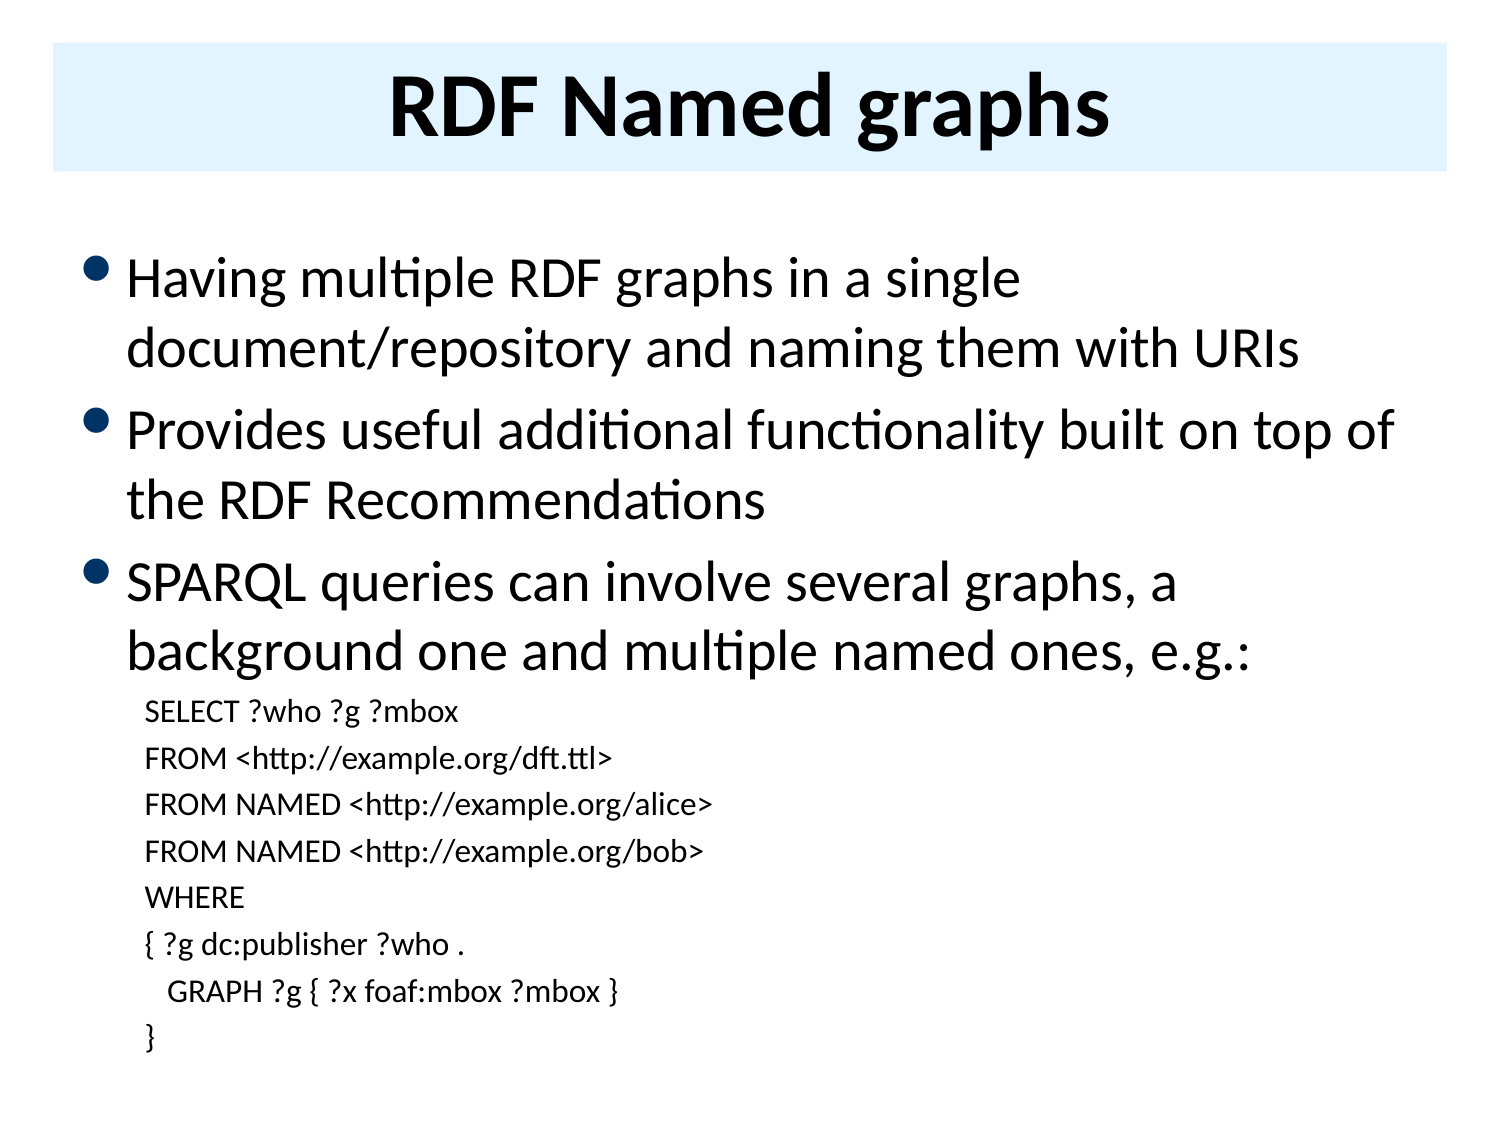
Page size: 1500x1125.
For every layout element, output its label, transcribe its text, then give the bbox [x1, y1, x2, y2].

title RDF Named graphs [53, 42, 1447, 172]
list Having multiple RDF graphs in a single document/repository and naming them with URIs Provides useful additional functionality built on top of the RDF Recommendations SPARQL queries can involve several graphs, a background one and multiple named ones, e.g.: SELECT ?who ?g ?mbox FROM <http://example.org/dft.ttl> FROM NAMED <http://example.org/alice> FROM NAMED <http://example.org/bob> WHERE { ?g dc:publisher ?who . GRAPH ?g { ?x foaf:mbox ?mbox } } [64, 231, 1436, 1075]
